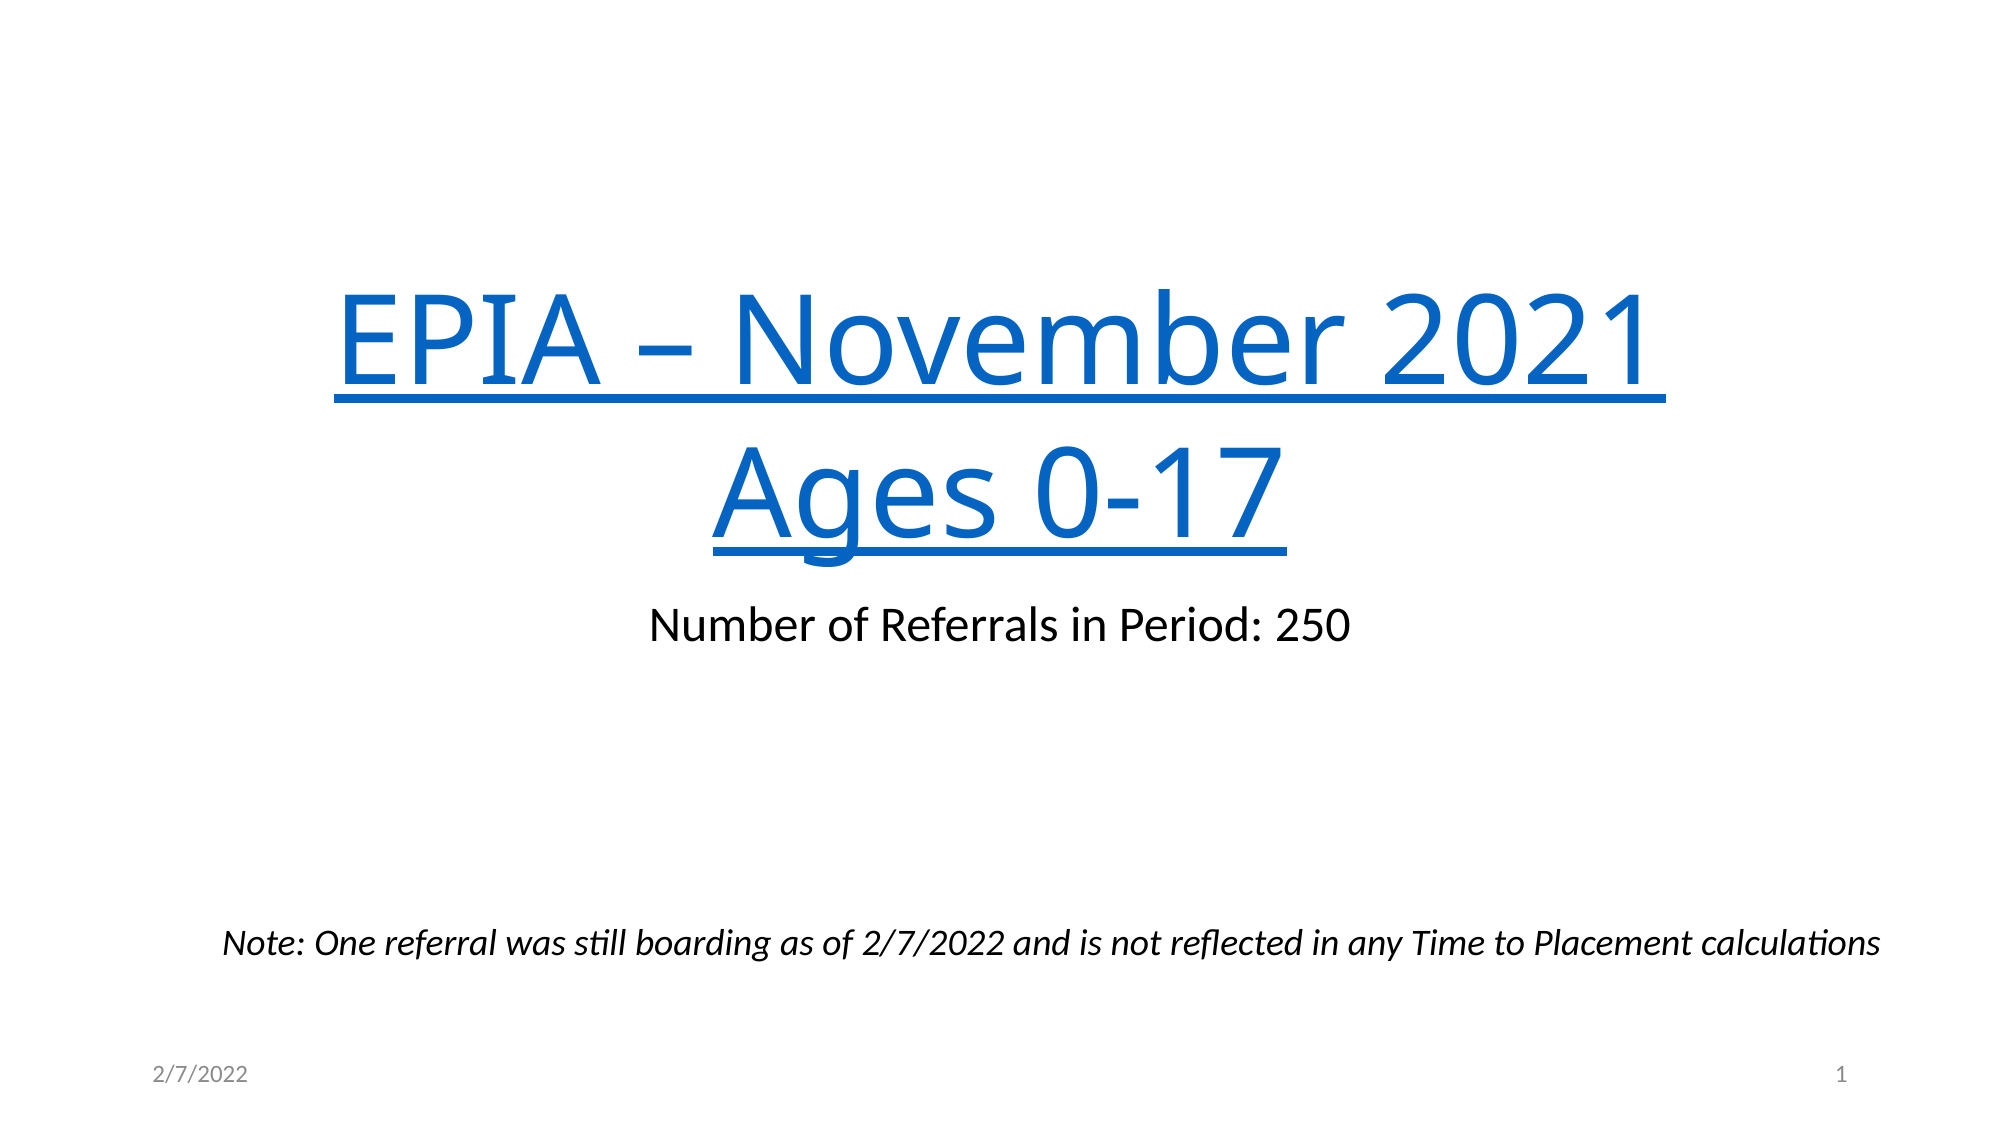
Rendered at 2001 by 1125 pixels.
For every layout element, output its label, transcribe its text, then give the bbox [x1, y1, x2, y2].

slide_number 1 [1412, 1042, 1863, 1103]
text_box Note: One referral was still boarding as of 2/7/2022 and is not reflected in any Time to Placement calculations [207, 910, 1898, 971]
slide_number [137, 1042, 588, 1103]
subtitle Number of Referrals in Period: 250 [249, 590, 1750, 863]
title EPIA – November 2021 Ages 0-17 [249, 184, 1750, 576]
